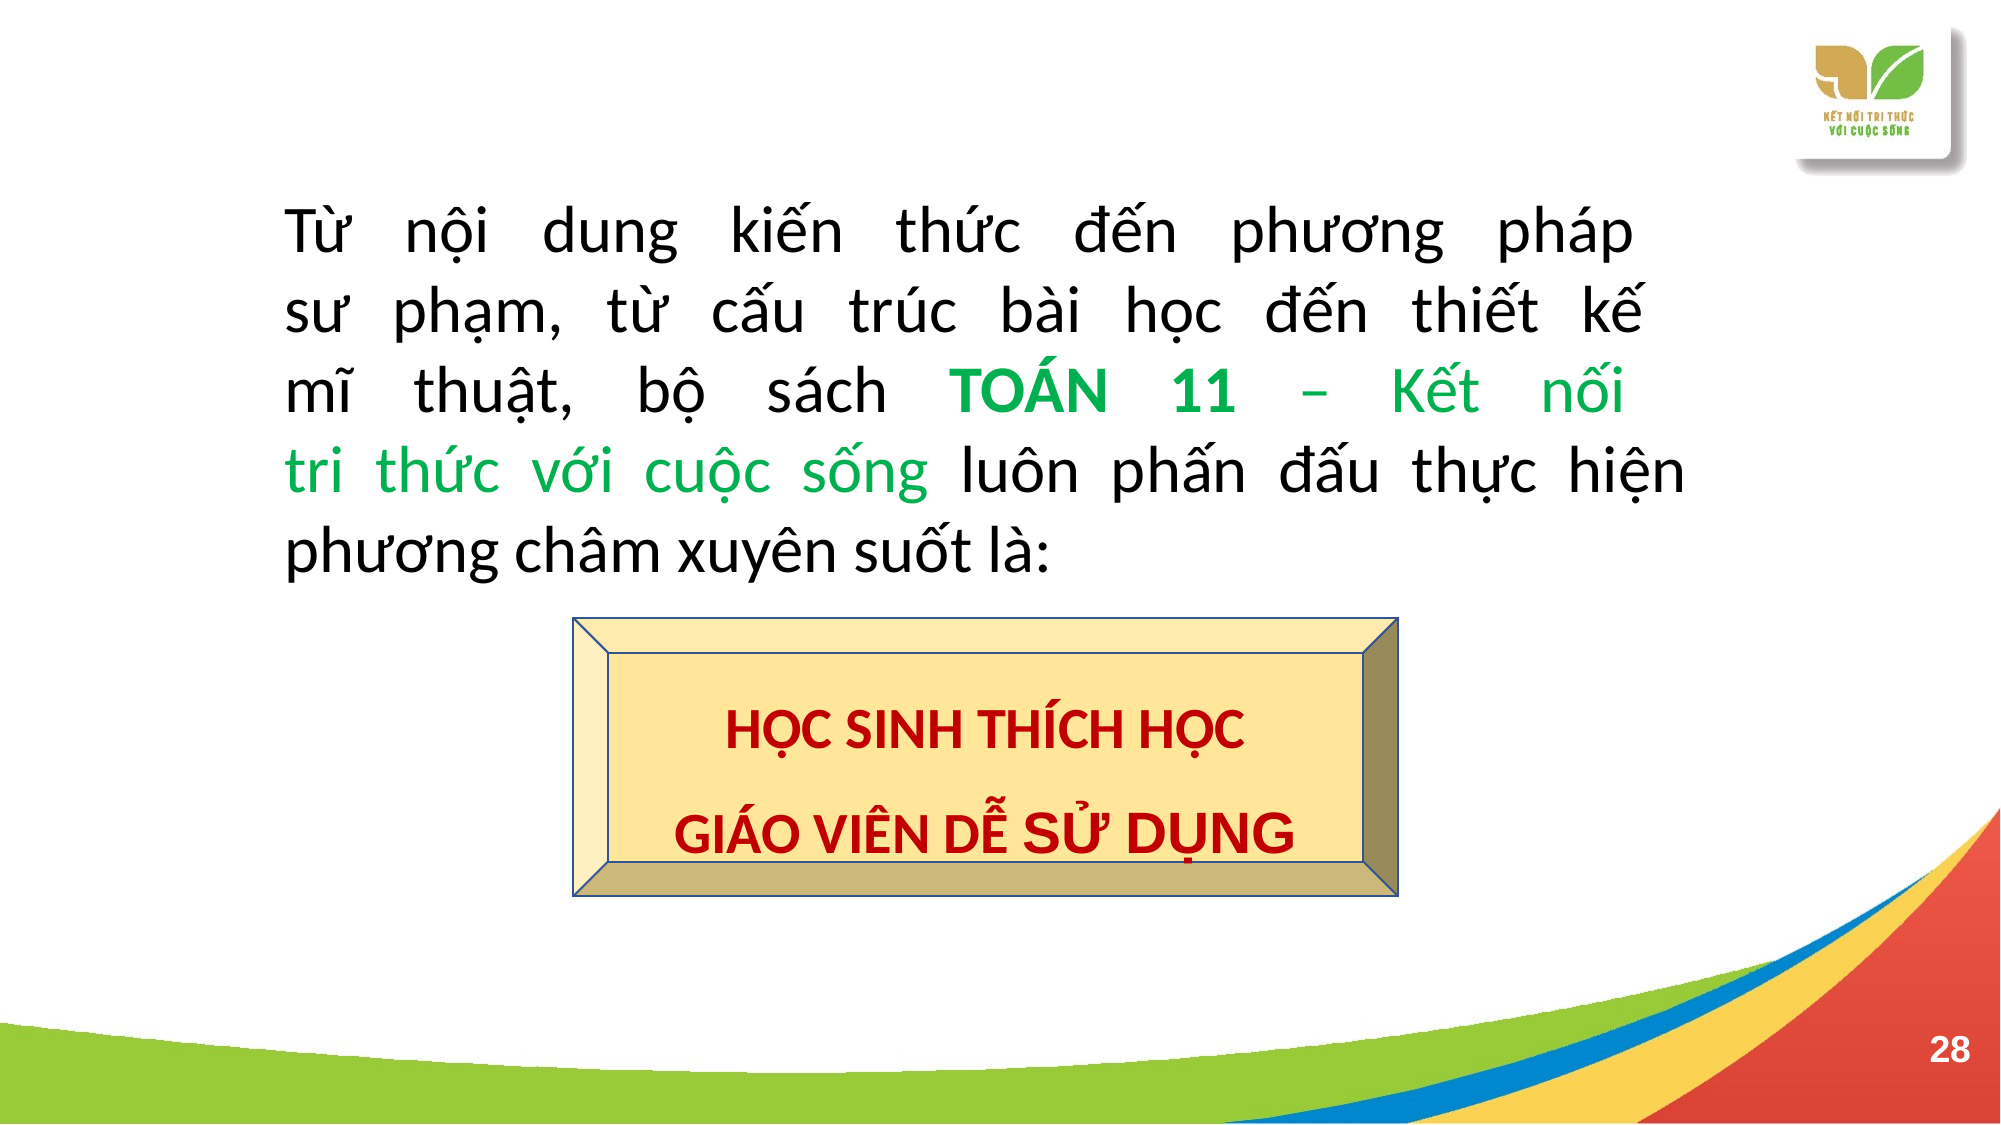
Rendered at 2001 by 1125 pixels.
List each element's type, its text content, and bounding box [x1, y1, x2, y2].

text_box Từ nội dung kiến thức đến phương pháp sư phạm, từ cấu trúc bài học đến thiết kế mĩ thuật, bộ sách TOÁN 11 – Kết nối tri thức với cuộc sống luôn phấn đấu thực hiện phương châm xuyên suốt là: HỌC SINH THÍCH HỌC GIÁO VIÊN DỄ SỬ DỤNG [269, 178, 1702, 873]
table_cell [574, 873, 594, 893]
picture [0, 0, 2001, 1125]
text_box [572, 873, 1399, 898]
